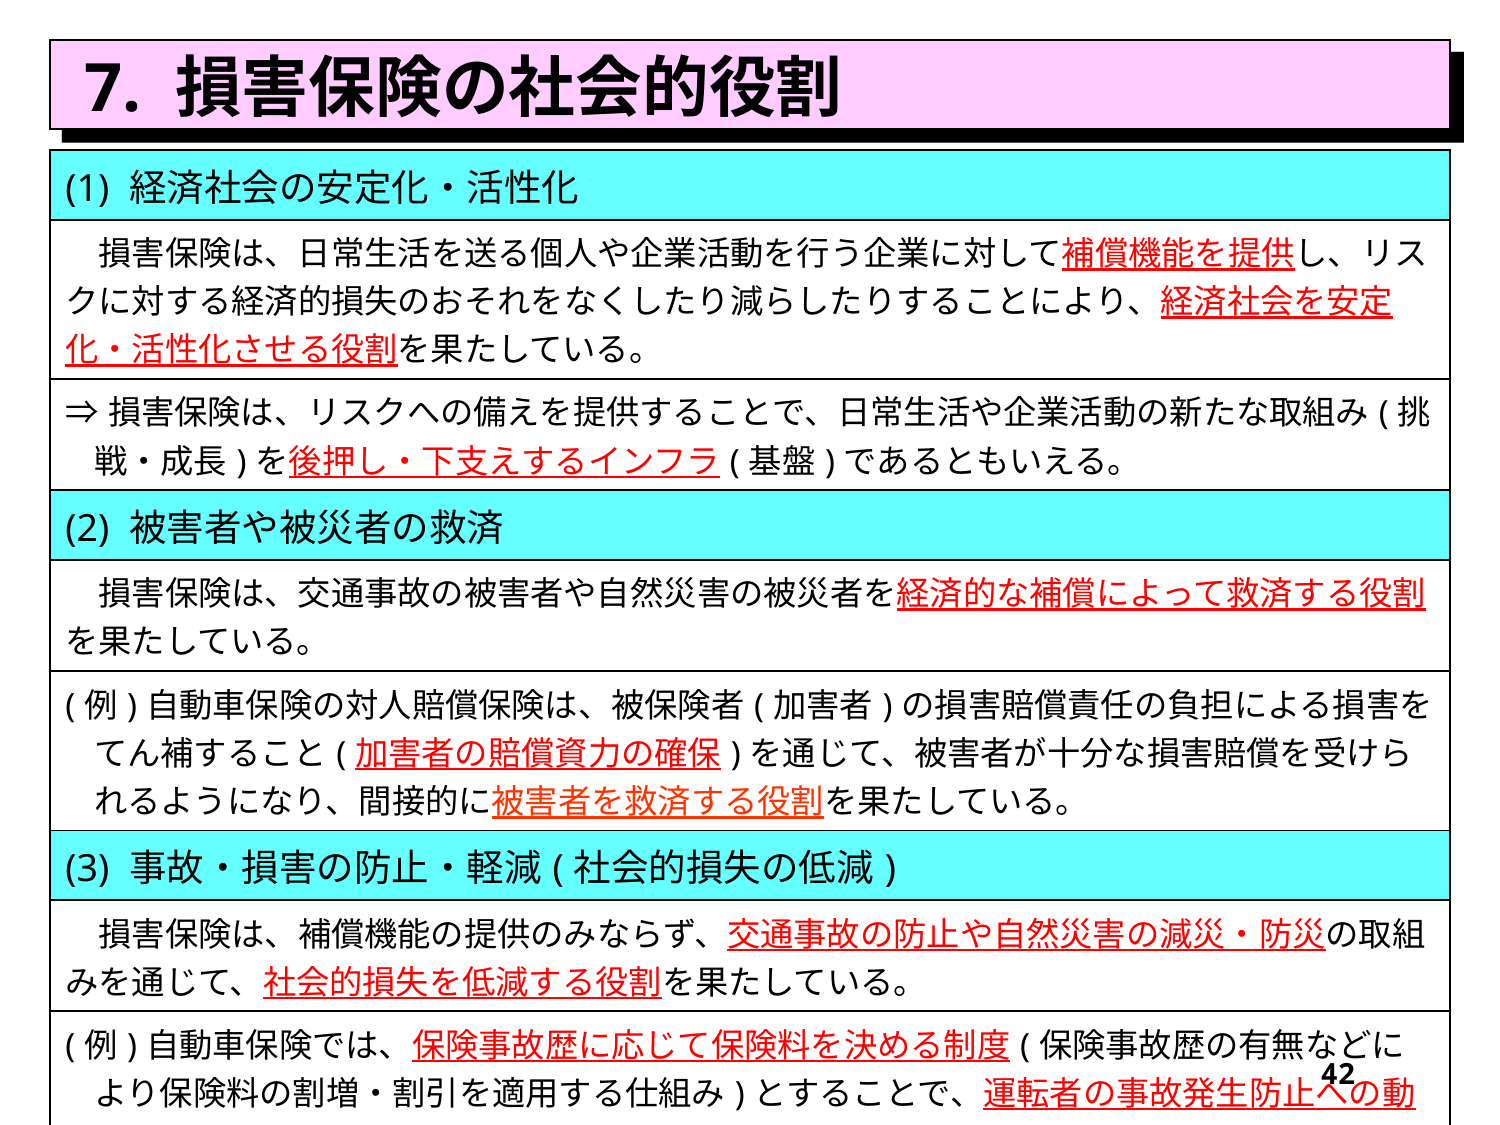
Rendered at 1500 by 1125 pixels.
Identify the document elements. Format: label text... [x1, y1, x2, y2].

table_cell 損害保険は、日常生活を送る個人や企業活動を行う企業に対して補償機能を提供し、リスクに対する経済的損失のおそれをなくしたり減らしたりすることにより、経済社会を安定化・活性化させる役割を果たしている。 [51, 221, 1449, 378]
table_cell (例)自動車保険の対人賠償保険は、被保険者(加害者)の損害賠償責任の負担による損害をてん補すること(加害者の賠償資力の確保)を通じて、被害者が十分な損害賠償を受けられるようになり、間接的に被害者を救済する役割を果たしている。 [51, 672, 1449, 830]
text_box 7. 損害保険の社会的役割 [50, 39, 1450, 129]
table_header (1) 経済社会の安定化・活性化 [51, 151, 1449, 219]
table_cell 損害保険は、補償機能の提供のみならず、交通事故の防止や自然災害の減災・防災の取組みを通じて、社会的損失を低減する役割を果たしている。 [51, 901, 1449, 1010]
table_cell (例)自動車保険では、保険事故歴に応じて保険料を決める制度(保険事故歴の有無などにより保険料の割増・割引を適用する仕組み)とすることで、運転者の事故発生防止への動機付けを図っている。 [51, 1012, 1449, 1125]
table_cell (2) 被害者や被災者の救済 [51, 491, 1449, 559]
table_cell 損害保険は、交通事故の被害者や自然災害の被災者を経済的な補償によって救済する役割を果たしている。 [51, 561, 1449, 670]
table_cell ⇒損害保険は、リスクへの備えを提供することで、日常生活や企業活動の新たな取組み(挑戦・成長)を後押し・下支えするインフラ(基盤)であるともいえる。 [51, 380, 1449, 489]
table_cell (3) 事故・損害の防止・軽減(社会的損失の低減) [51, 831, 1449, 899]
